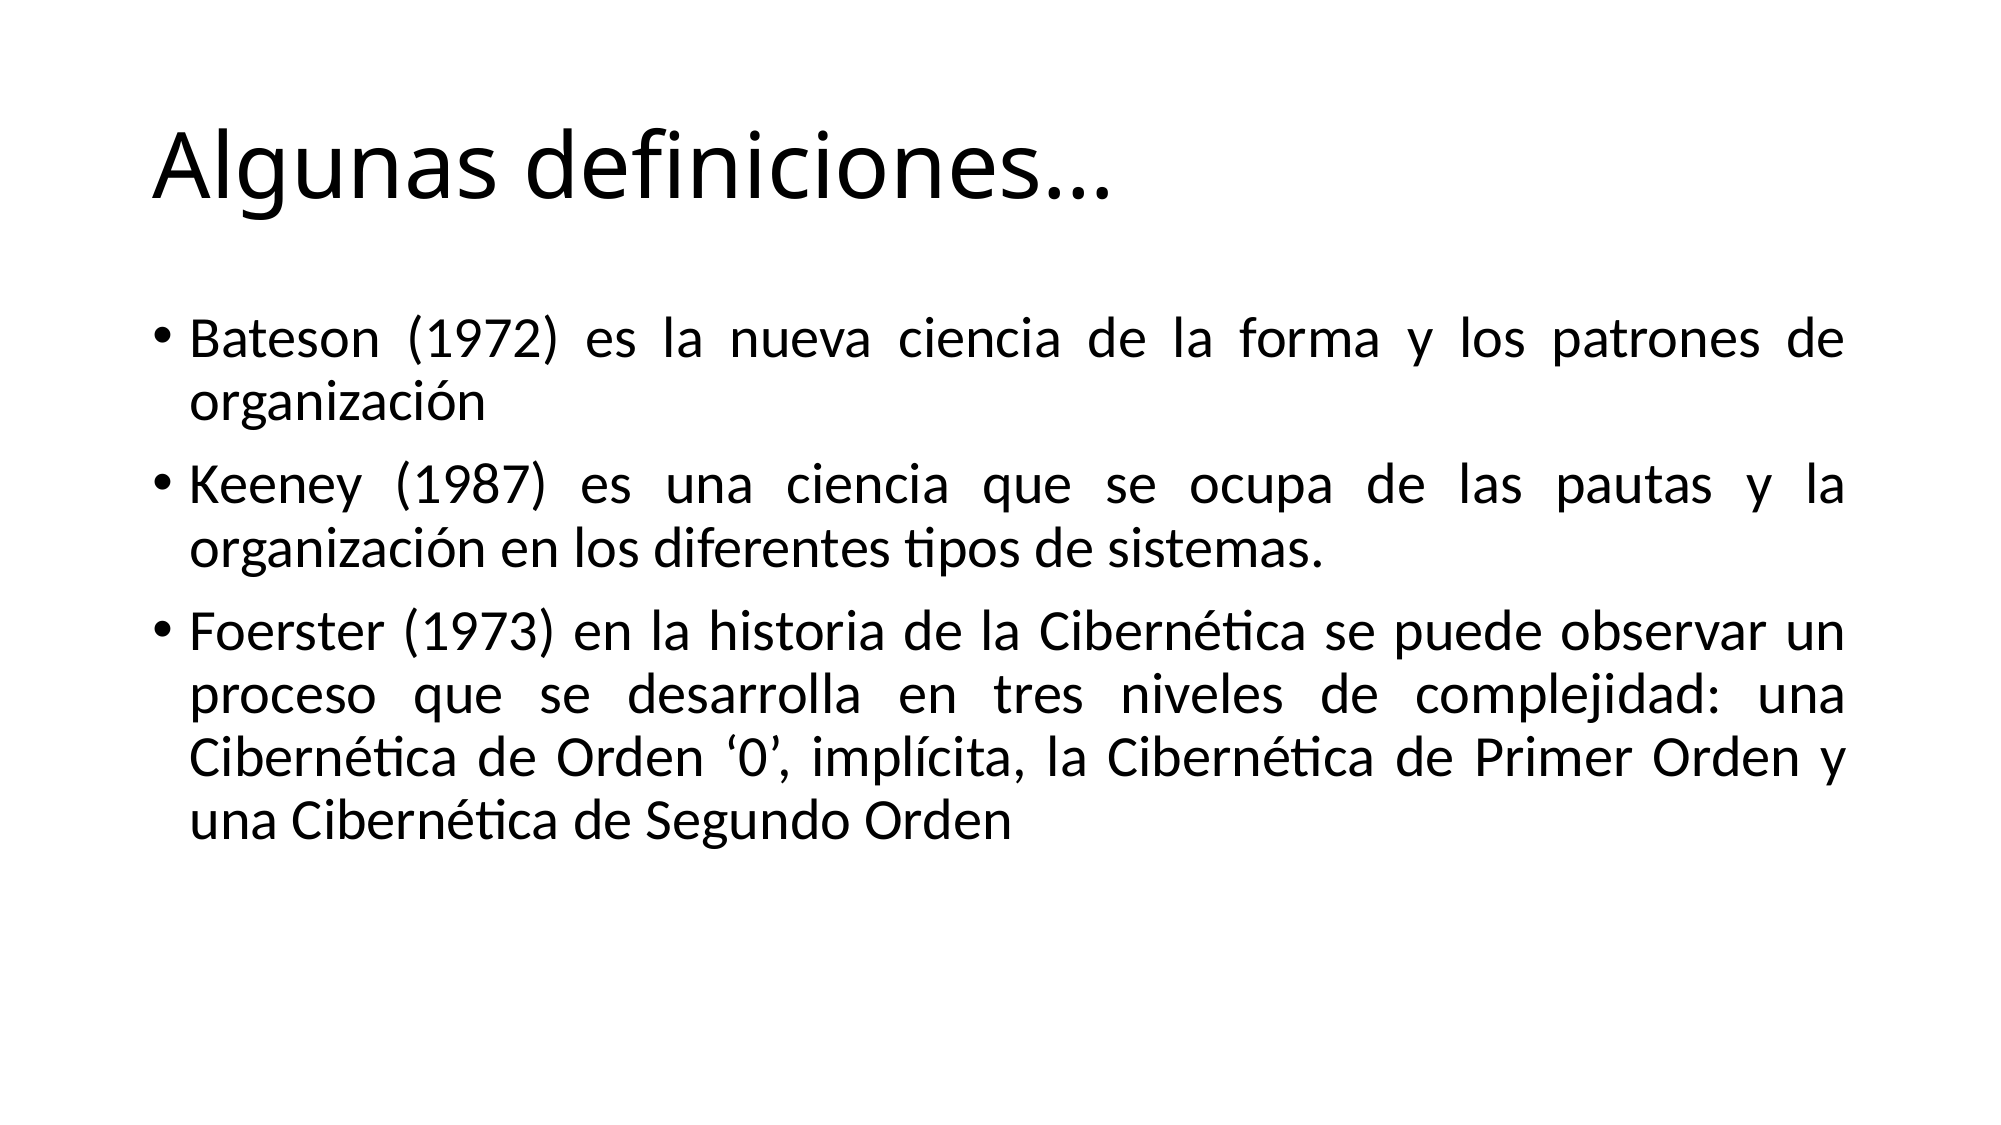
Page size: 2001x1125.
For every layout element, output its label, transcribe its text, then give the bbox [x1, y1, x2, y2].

list Bateson (1972) es la nueva ciencia de la forma y los patrones de organización Keeney (1987) es una ciencia que se ocupa de las pautas y la organización en los diferentes tipos de sistemas. Foerster (1973) en la historia de la Cibernética se puede observar un proceso que se desarrolla en tres niveles de complejidad: una Cibernética de Orden ‘0’, implícita, la Cibernética de Primer Orden y una Cibernética de Segundo Orden [137, 299, 1863, 1014]
title Algunas definiciones… [137, 59, 1863, 278]
